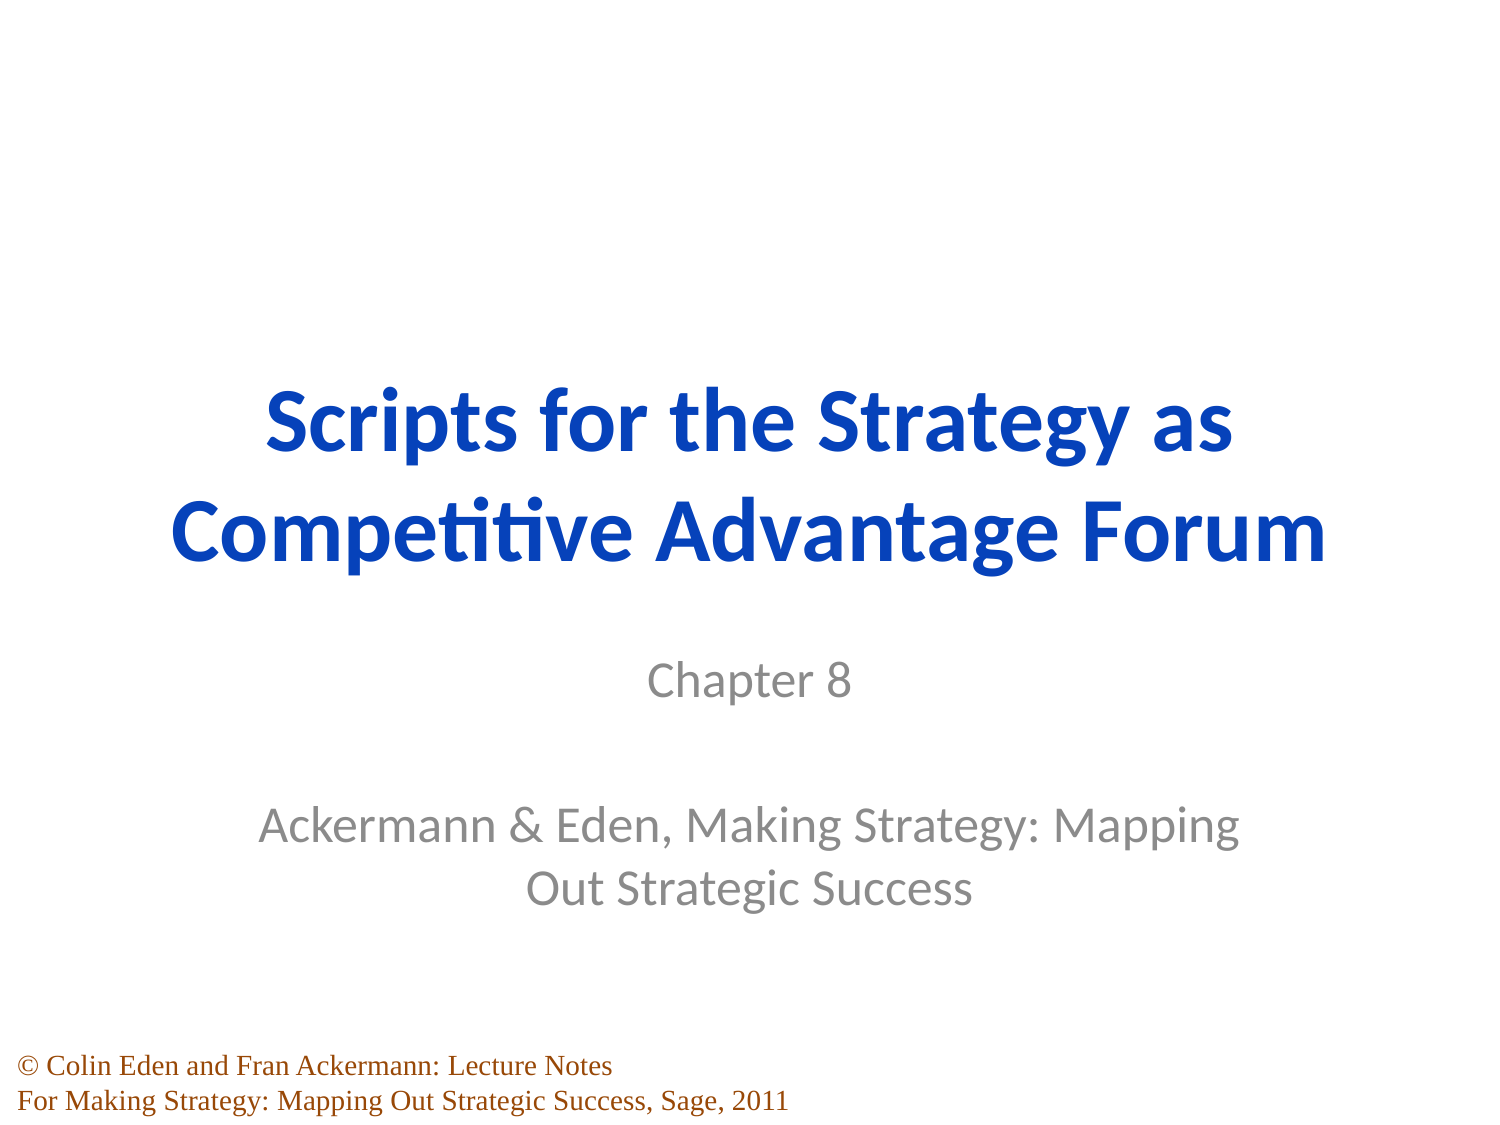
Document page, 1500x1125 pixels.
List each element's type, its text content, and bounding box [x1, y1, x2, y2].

subtitle Chapter 8 Ackermann & Eden, Making Strategy: Mapping Out Strategic Success [225, 637, 1275, 925]
title Scripts for the Strategy as Competitive Advantage Forum [112, 349, 1388, 591]
